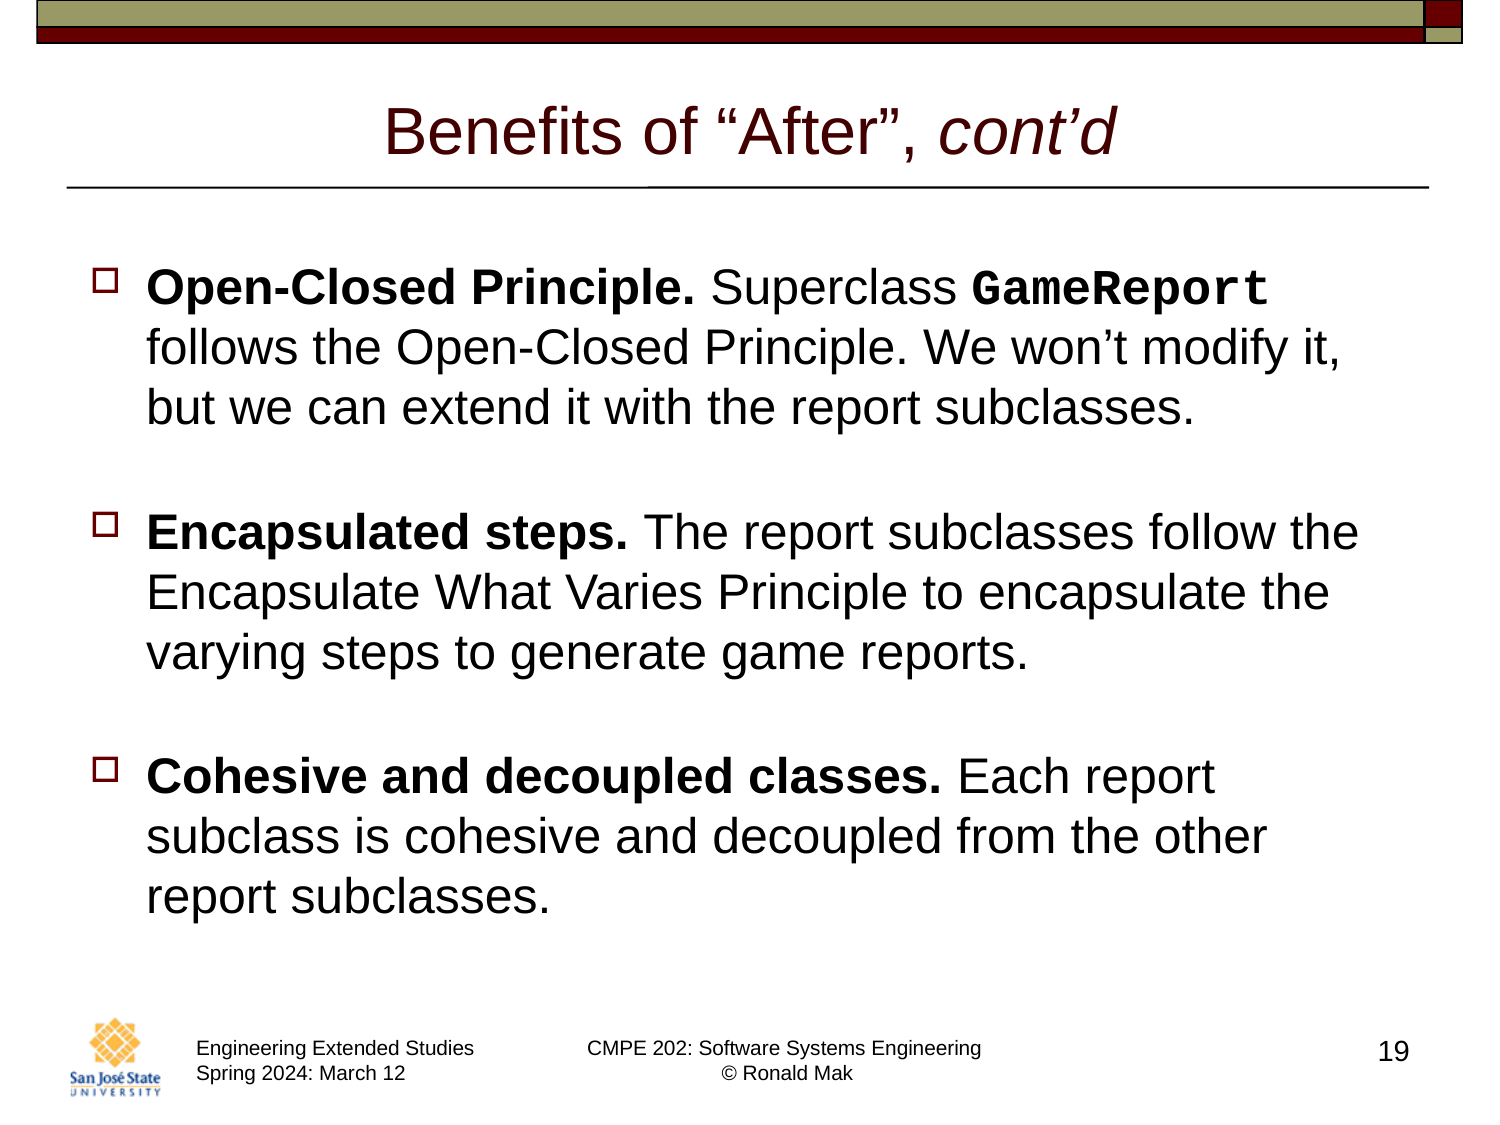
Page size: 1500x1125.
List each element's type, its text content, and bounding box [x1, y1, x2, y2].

slide_number 19 [1305, 1025, 1425, 1100]
title Benefits of “After”, cont’d [75, 67, 1425, 175]
list Open-Closed Principle. Superclass GameReport follows the Open-Closed Principle. We won’t modify it, but we can extend it with the report subclasses. Encapsulated steps. The report subclasses follow the Encapsulate What Varies Principle to encapsulate the varying steps to generate game reports. Cohesive and decoupled classes. Each report subclass is cohesive and decoupled from the other report subclasses. [75, 212, 1425, 1006]
picture [60, 1012, 166, 1112]
